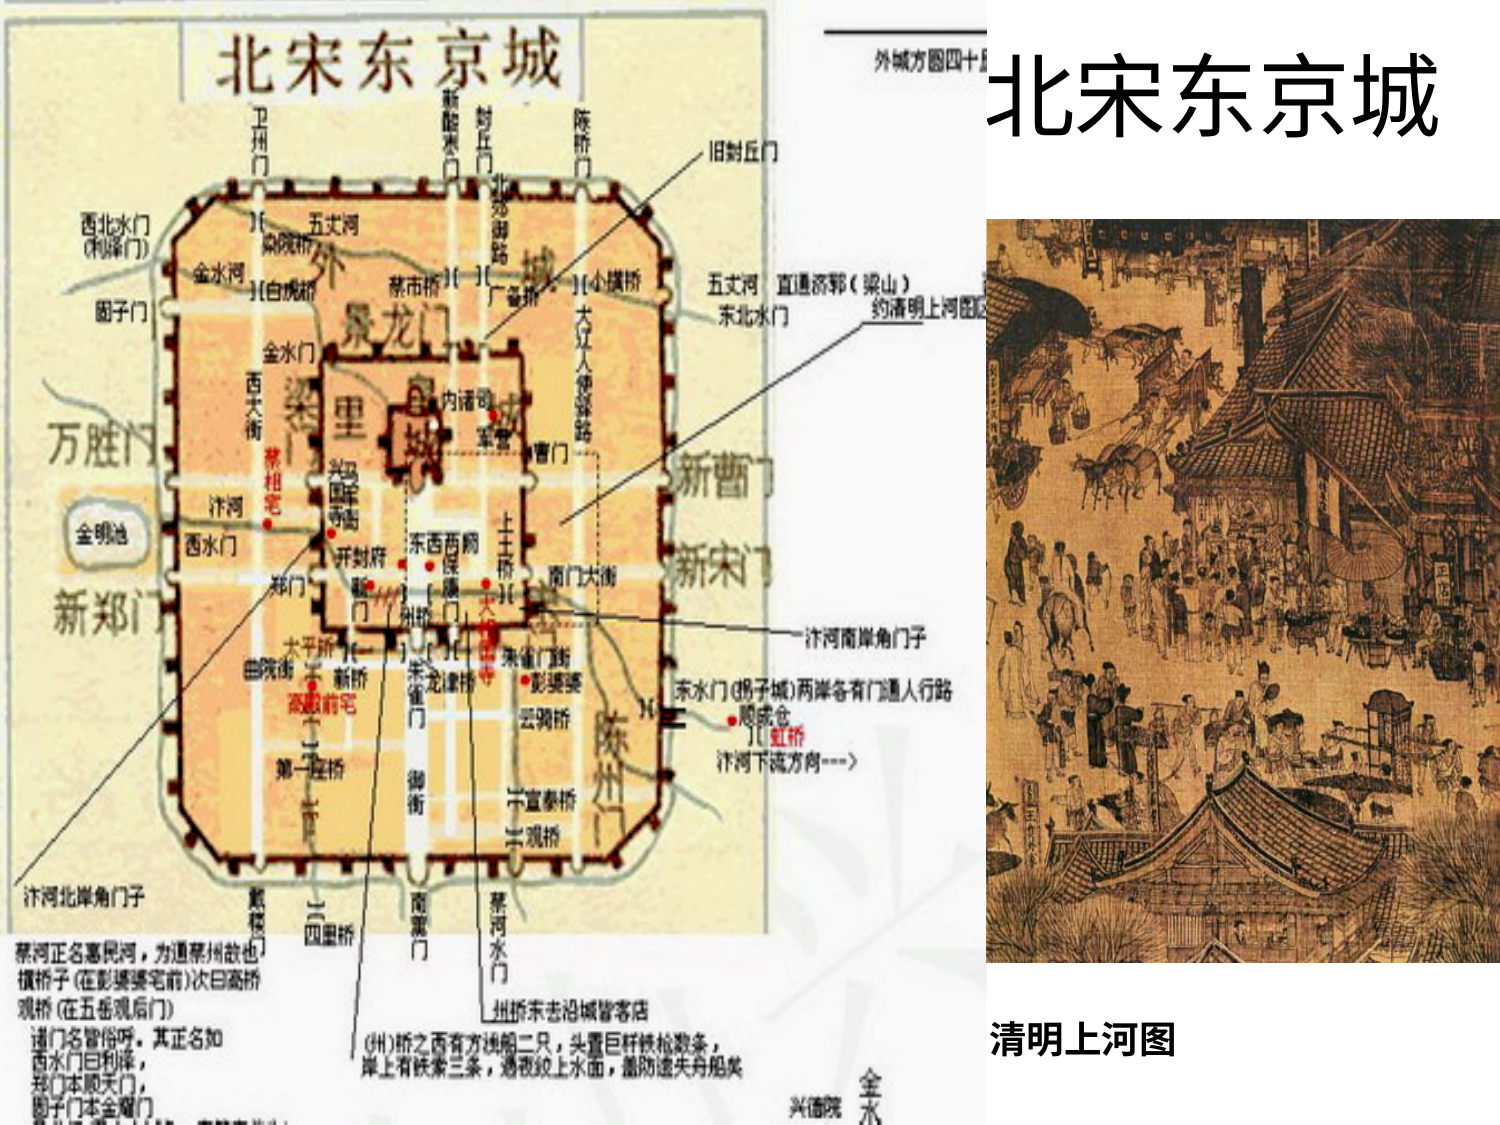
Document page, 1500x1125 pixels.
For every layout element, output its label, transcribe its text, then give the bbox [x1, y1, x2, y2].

text_box 清明上河图 [991, 1008, 1223, 1069]
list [985, 219, 1500, 963]
title 北宋东京城 [988, 0, 1500, 188]
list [0, 0, 987, 1125]
